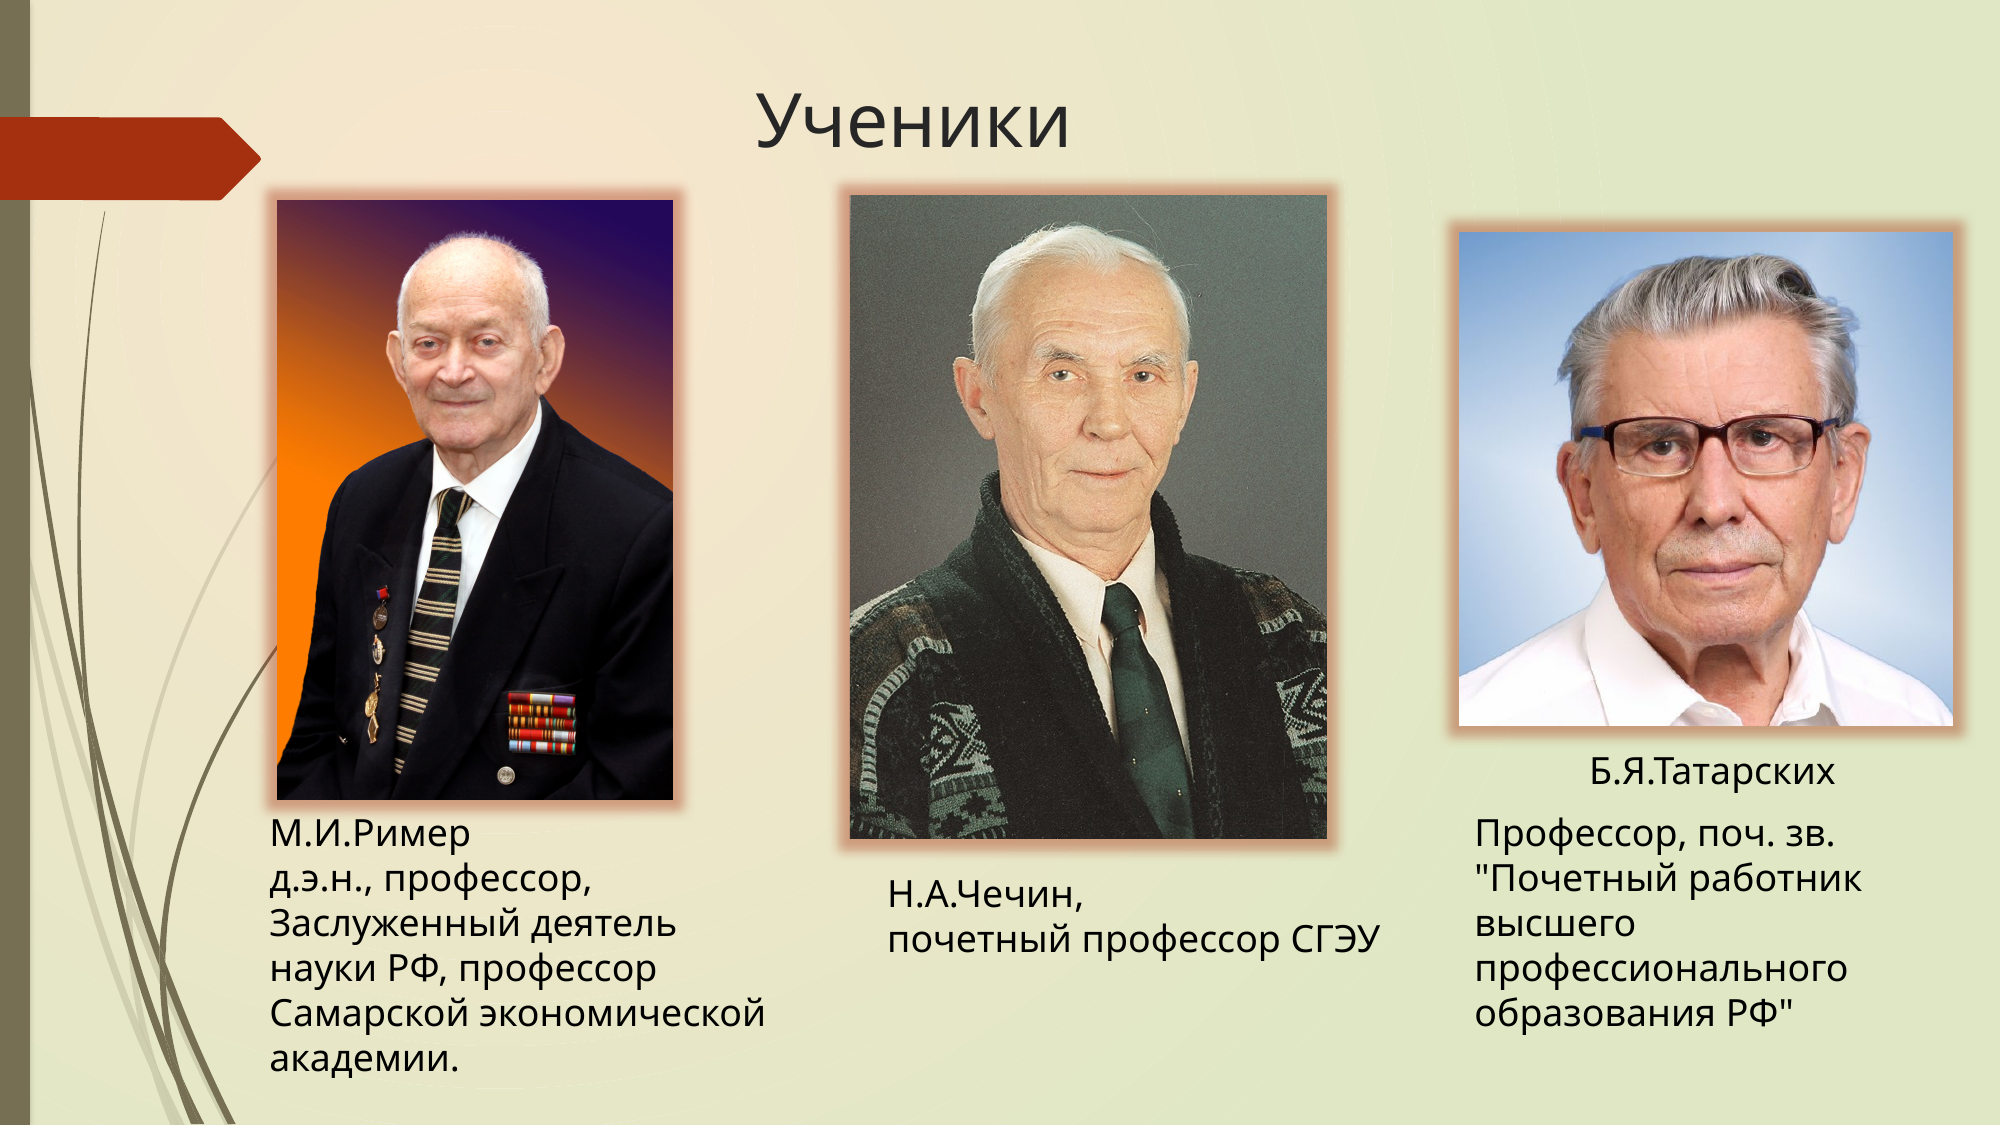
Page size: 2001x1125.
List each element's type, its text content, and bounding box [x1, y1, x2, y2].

text_box Профессор, поч. зв. "Почетный работник высшего профессионального образования РФ" [1459, 801, 2000, 1041]
picture [849, 194, 1328, 840]
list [277, 200, 673, 801]
picture [1459, 232, 1953, 727]
text_box М.И.Ример д.э.н., профессор, Заслуженный деятель науки РФ, профессор Самарской экономической академии. [254, 801, 805, 1086]
text_box Н.А.Чечин, почетный профессор СГЭУ [872, 862, 1396, 968]
title Ученики [740, 65, 1881, 276]
text_box Б.Я.Татарских [1574, 739, 1851, 800]
